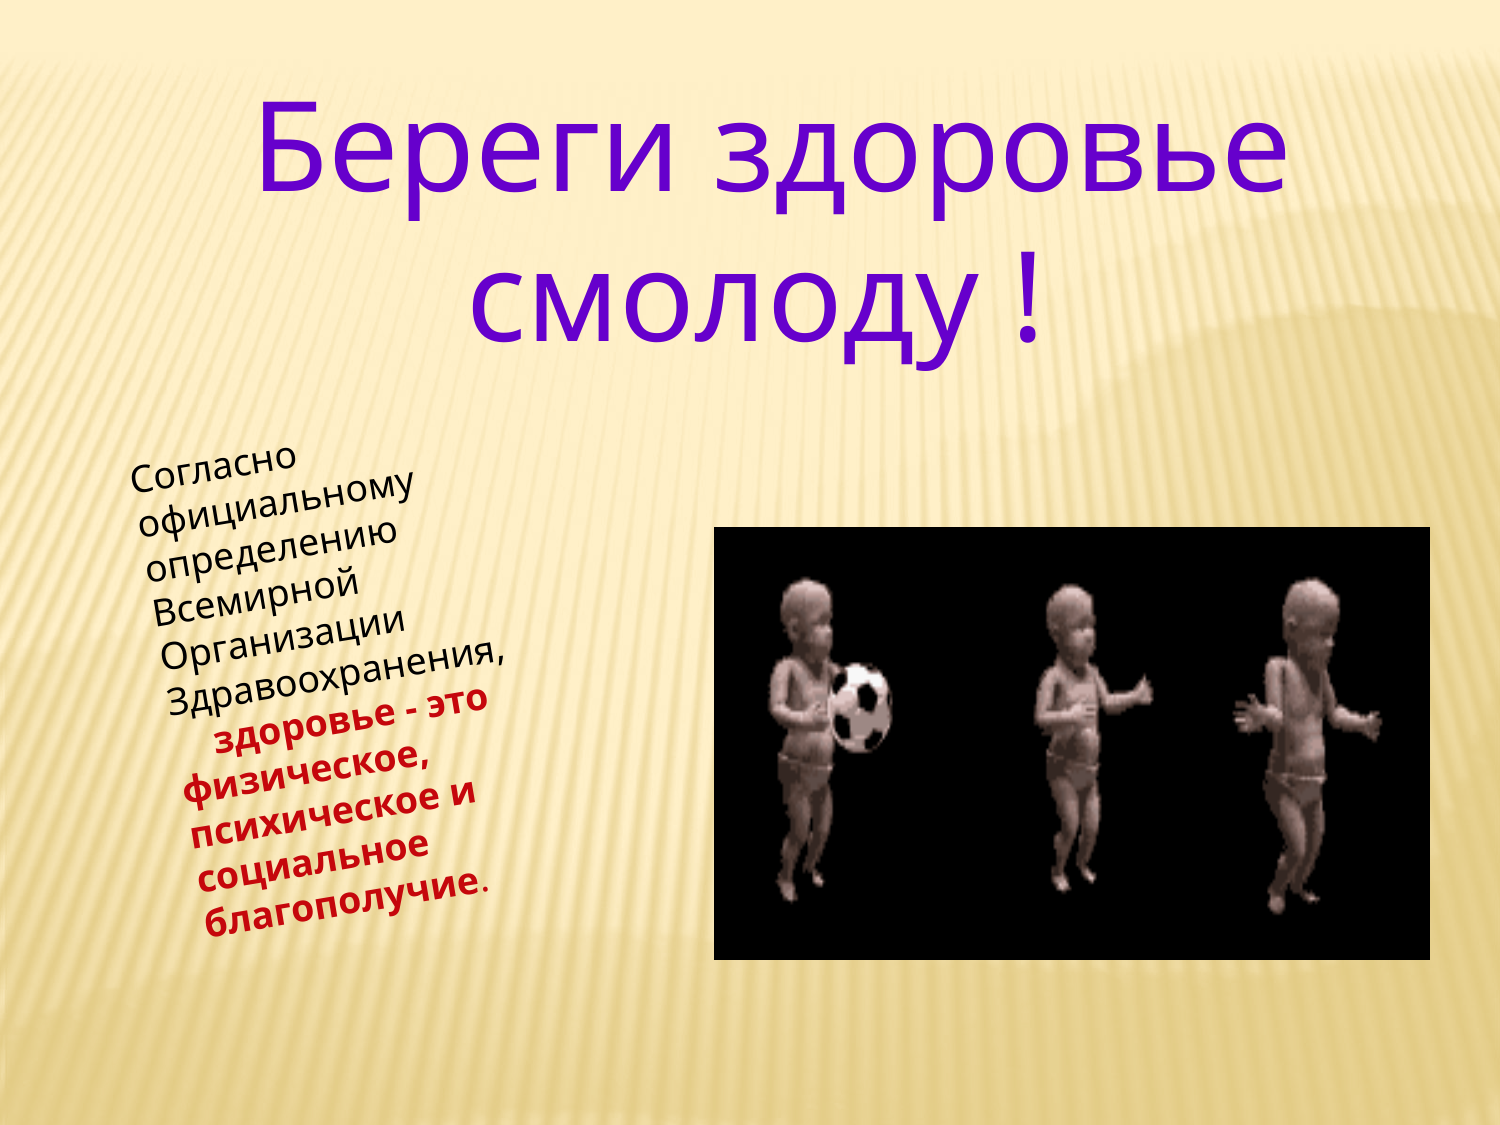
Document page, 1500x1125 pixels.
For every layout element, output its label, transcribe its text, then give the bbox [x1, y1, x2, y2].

text_box Согласно официальному определению Всемирной Организации Здравоохранения, здоровье - это физическое, психическое и социальное благополучие. [110, 373, 665, 956]
text_box Береги здоровье смолоду ! [105, 58, 1407, 524]
picture [714, 527, 1430, 961]
